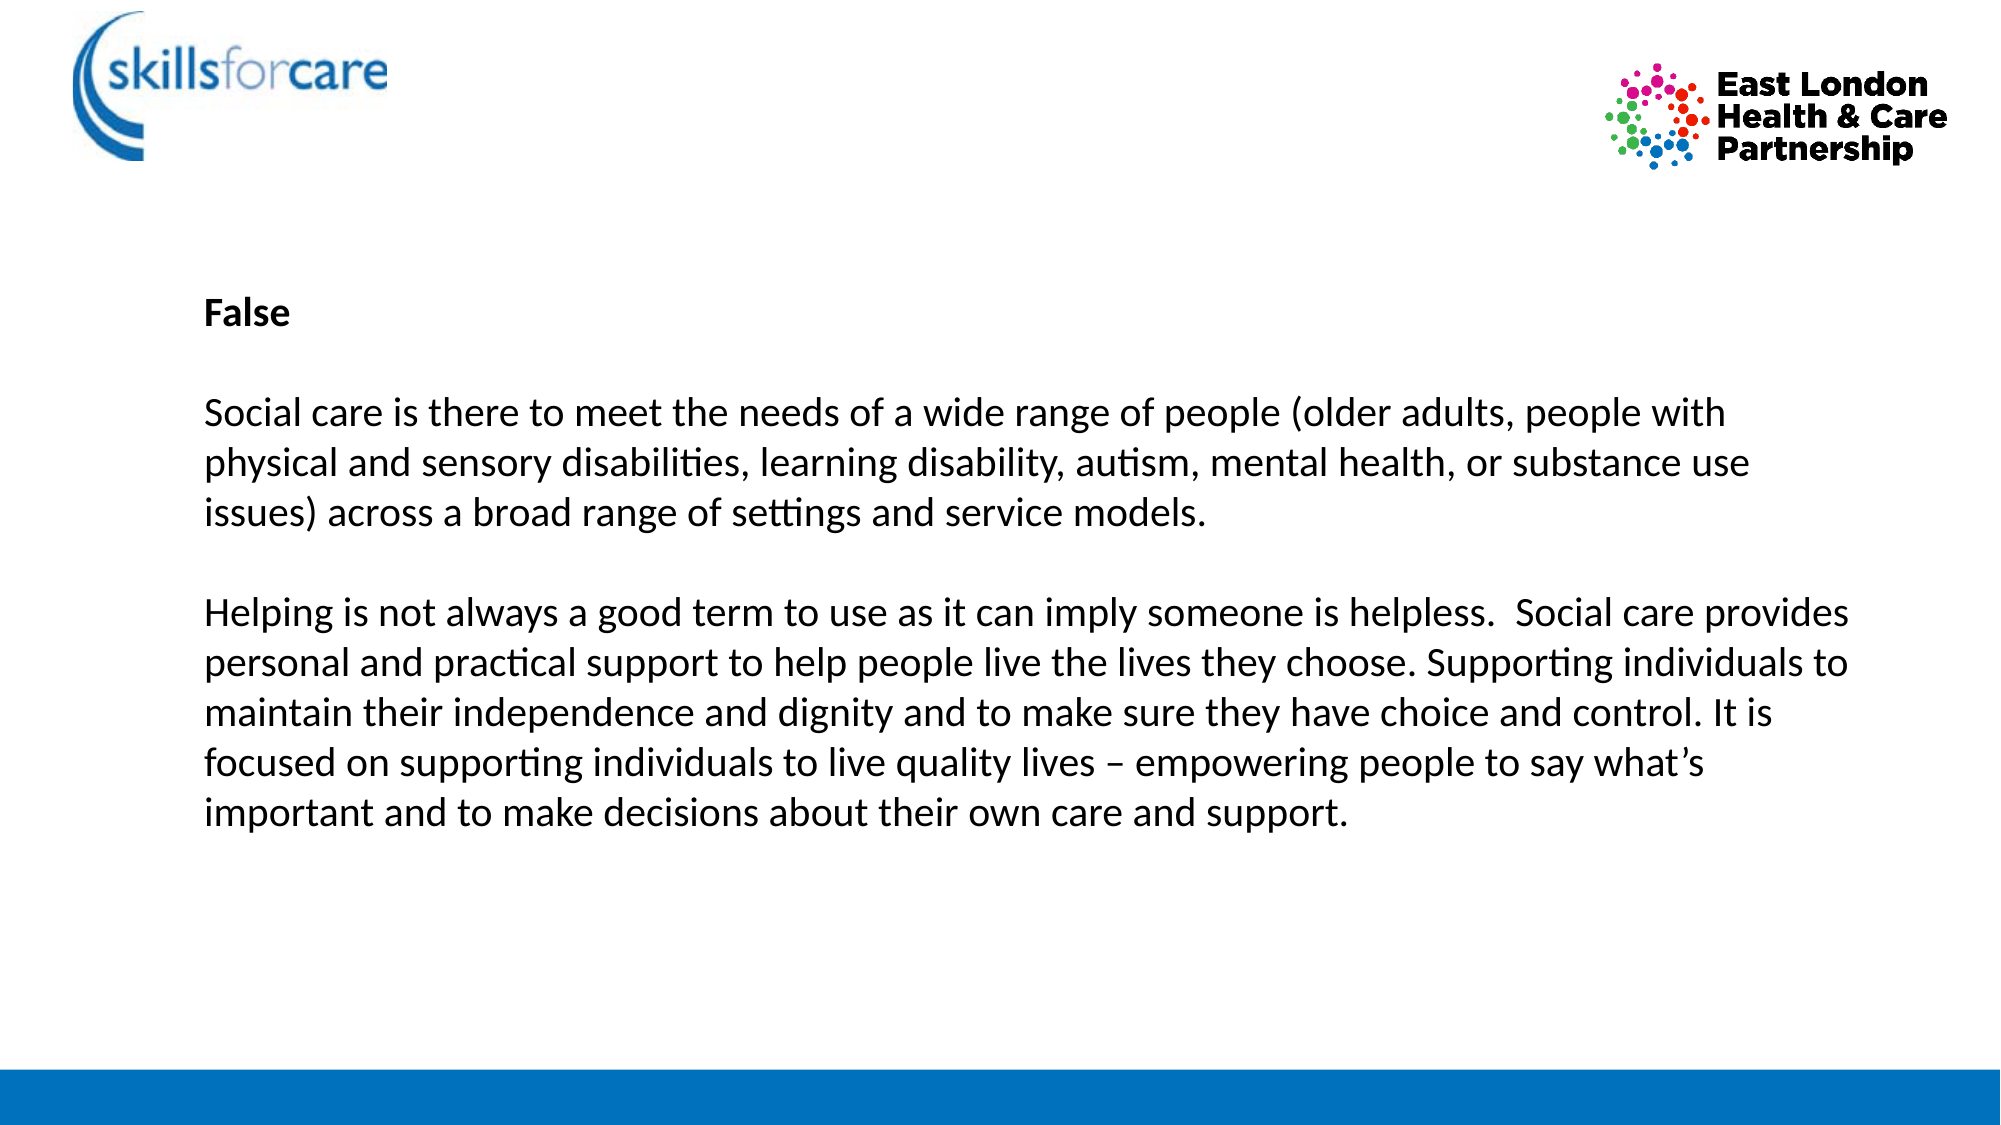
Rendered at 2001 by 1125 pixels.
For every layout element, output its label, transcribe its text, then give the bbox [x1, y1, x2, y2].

text_box False Social care is there to meet the needs of a wide range of people (older adults, people with physical and sensory disabilities, learning disability, autism, mental health, or substance use issues) across a broad range of settings and service models. Helping is not always a good term to use as it can imply someone is helpless. Social care provides personal and practical support to help people live the lives they choose. Supporting individuals to maintain their independence and dignity and to make sure they have choice and control. It is focused on supporting individuals to live quality lives – empowering people to say what’s important and to make decisions about their own care and support. [189, 277, 1873, 843]
picture [72, 11, 387, 161]
picture [1602, 59, 1951, 170]
